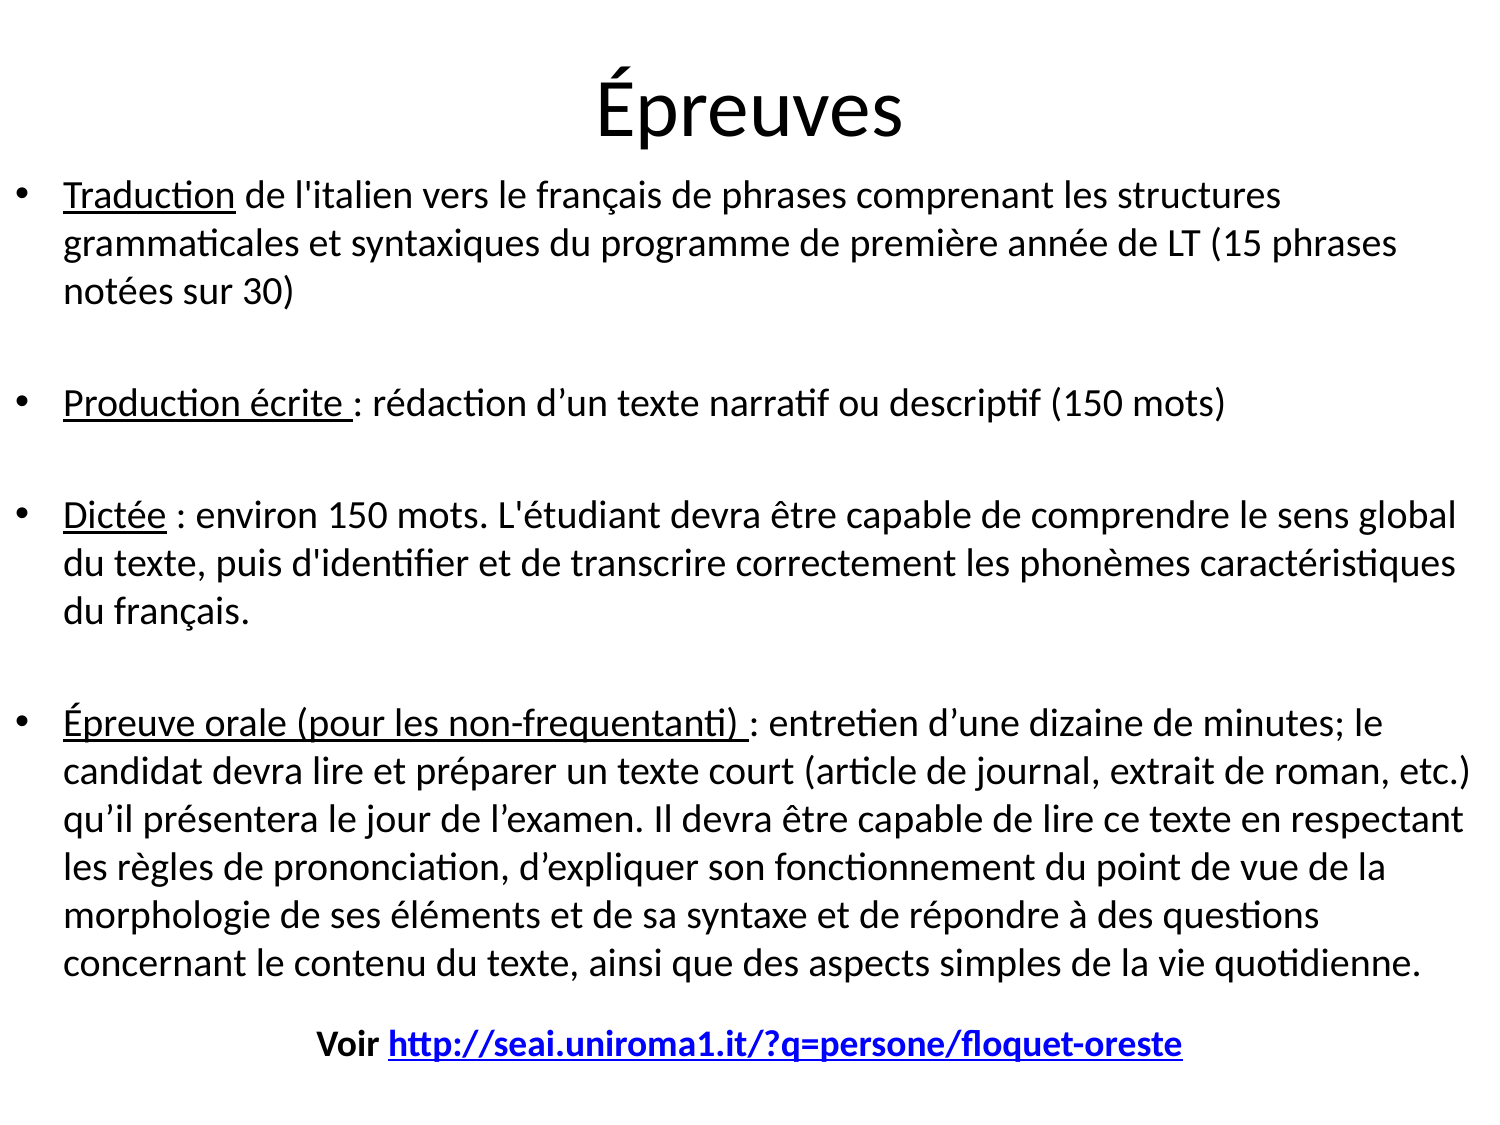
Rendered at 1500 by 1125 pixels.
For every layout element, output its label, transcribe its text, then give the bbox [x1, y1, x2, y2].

text_box Voir http://seai.uniroma1.it/?q=persone/floquet-oreste [0, 1011, 1500, 1117]
list Traduction de l'italien vers le français de phrases comprenant les structures grammaticales et syntaxiques du programme de première année de LT (15 phrases notées sur 30) Production écrite : rédaction d’un texte narratif ou descriptif (150 mots) Dictée : environ 150 mots. L'étudiant devra être capable de comprendre le sens global du texte, puis d'identifier et de transcrire correctement les phonèmes caractéristiques du français. Épreuve orale (pour les non-frequentanti) : entretien d’une dizaine de minutes; le candidat devra lire et préparer un texte court (article de journal, extrait de roman, etc.) qu’il présentera le jour de l’examen. Il devra être capable de lire ce texte en respectant les règles de prononciation, d’expliquer son fonctionnement du point de vue de la morphologie de ses éléments et de sa syntaxe et de répondre à des questions concernant le contenu du texte, ainsi que des aspects simples de la vie quotidienne. [0, 160, 1500, 1000]
title Épreuves [75, 45, 1425, 160]
